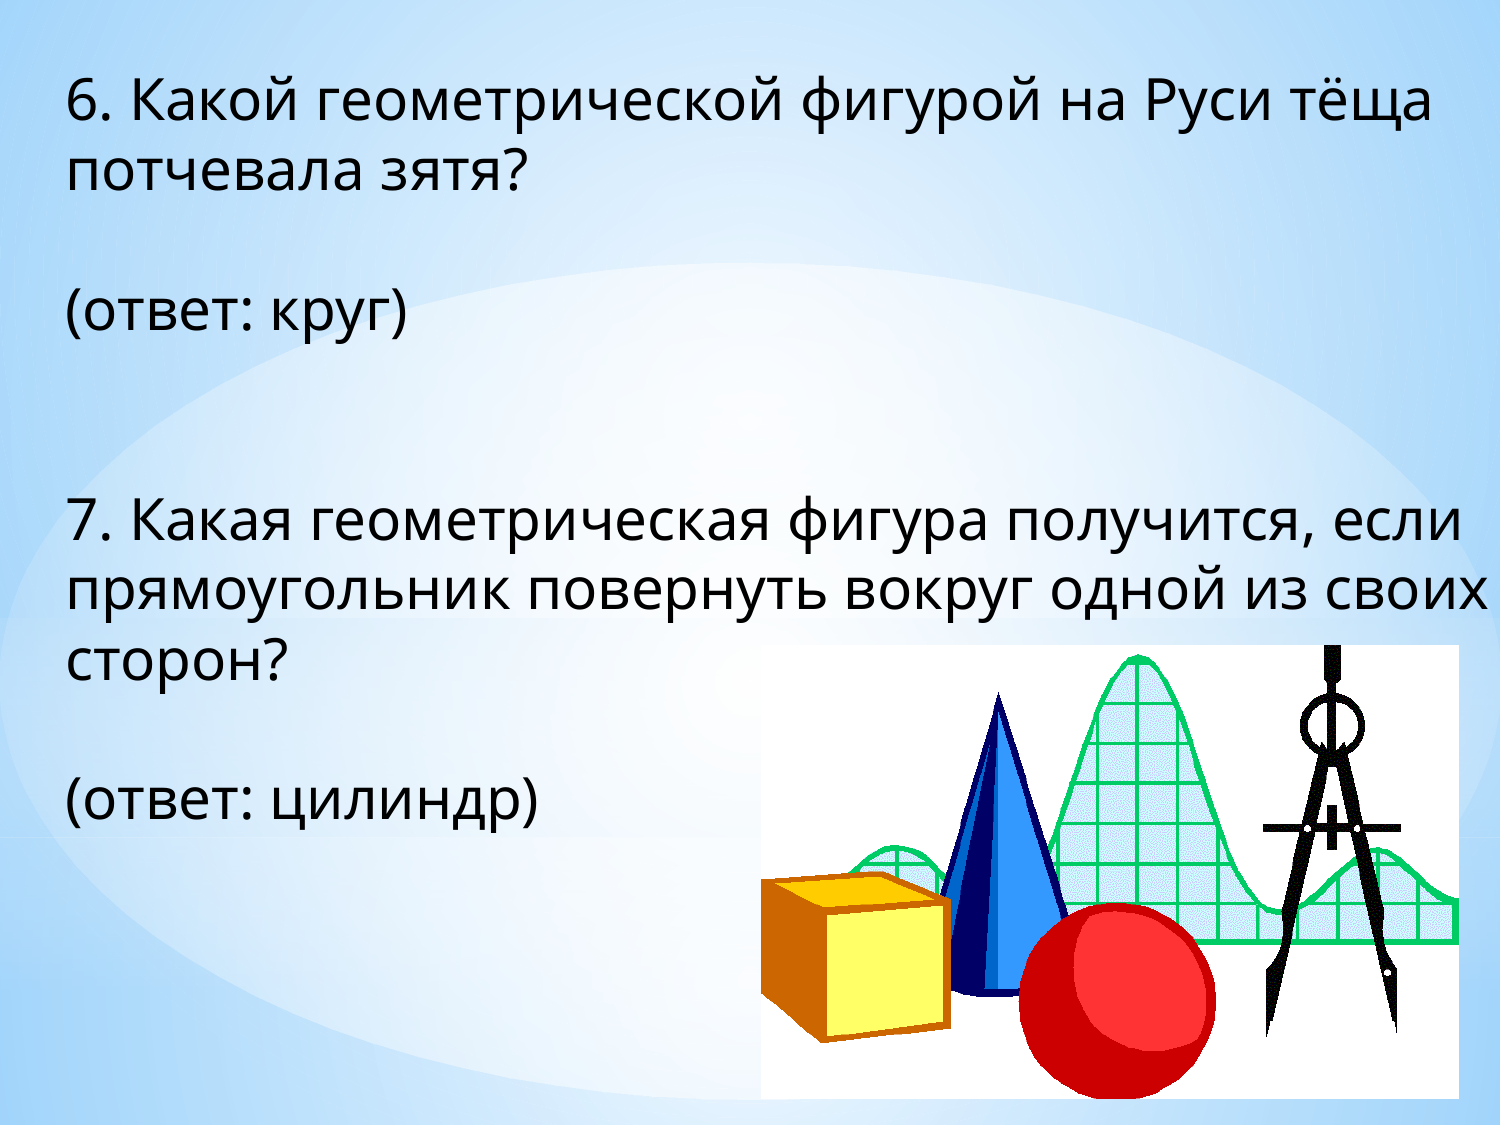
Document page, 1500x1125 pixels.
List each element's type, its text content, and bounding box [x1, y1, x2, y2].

picture [761, 644, 1459, 1099]
text_box 6. Какой геометрической фигурой на Руси тёща потчевала зятя? (ответ: круг) 7. Какая геометрическая фигура получится, если прямоугольник повернуть вокруг одной из своих сторон? (ответ: цилиндр) [50, 54, 1500, 909]
